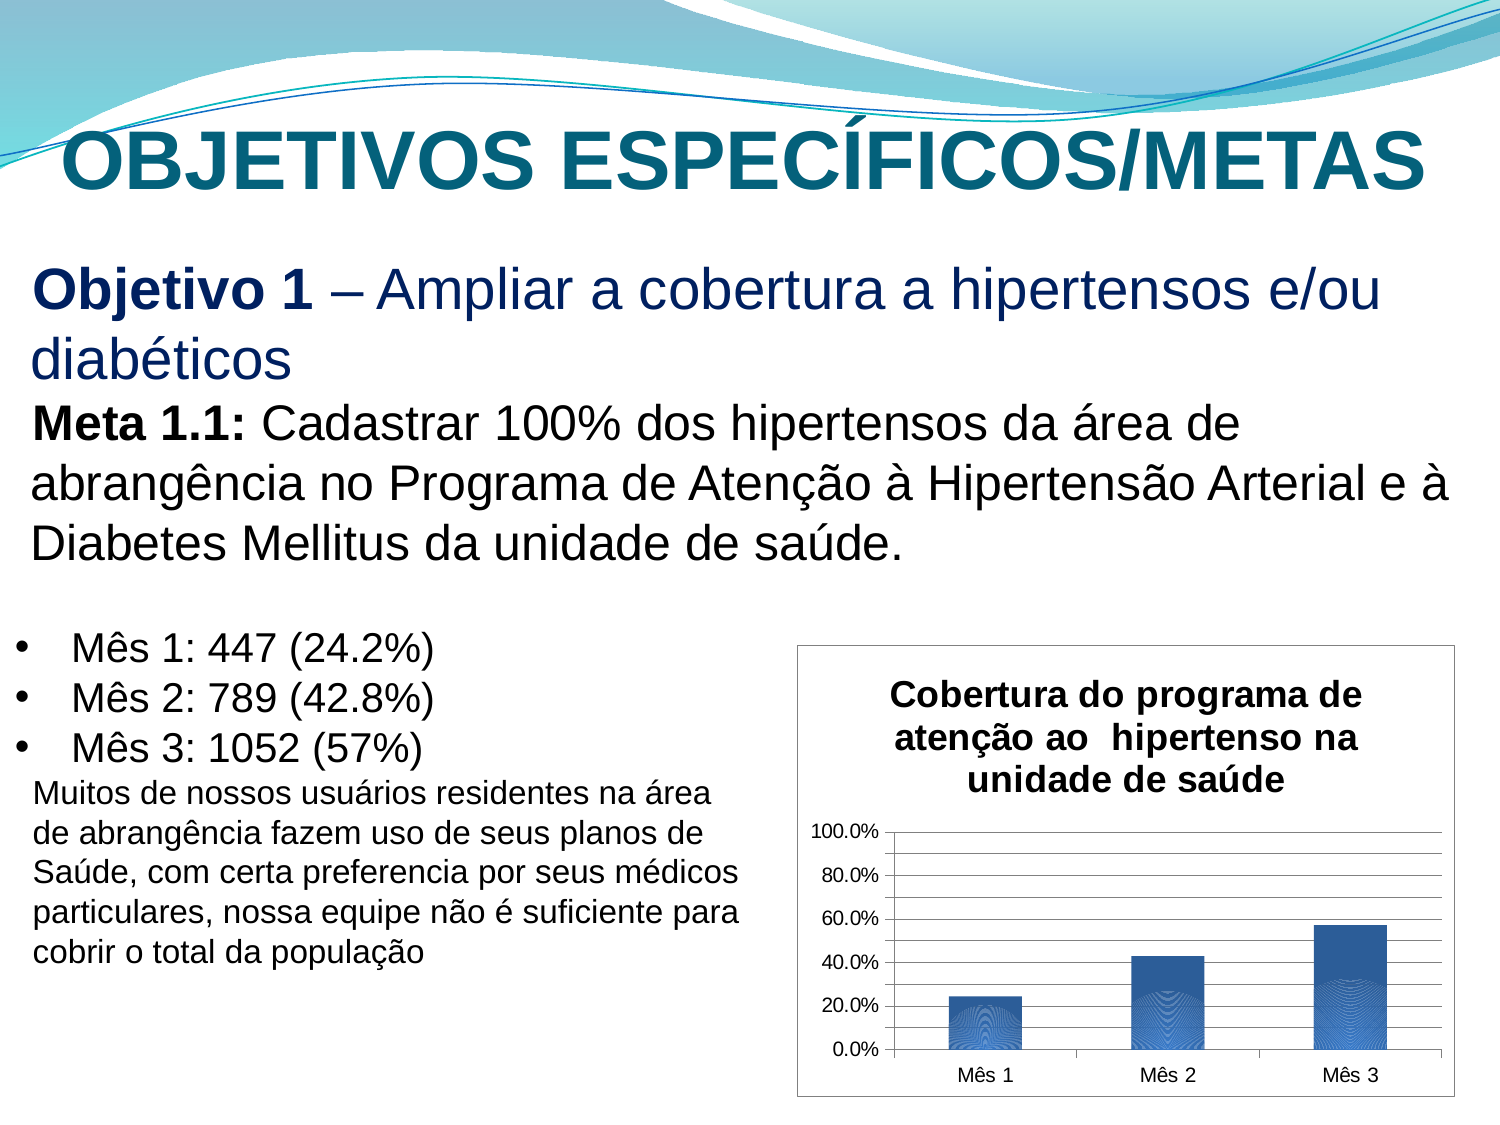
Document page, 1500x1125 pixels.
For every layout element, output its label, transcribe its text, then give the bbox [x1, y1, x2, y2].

chart [796, 644, 1456, 1097]
title OBJETIVOS ESPECÍFICOS/METAS [17, 19, 1471, 207]
text_box Objetivo 1 – Ampliar a cobertura a hipertensos e/ou diabéticos Meta 1.1: Cadastrar 100% dos hipertensos da área de abrangência no Programa de Atenção à Hipertensão Arterial e à Diabetes Mellitus da unidade de saúde. Mês 1: 447 (24.2%) Mês 2: 789 (42.8%) Mês 3: 1052 (57%) Muitos de nossos usuários residentes na área de abrangência fazem uso de seus planos de Saúde, com certa preferencia por seus médicos particulares, nossa equipe não é suficiente para cobrir o total da população . [0, 243, 1500, 1125]
